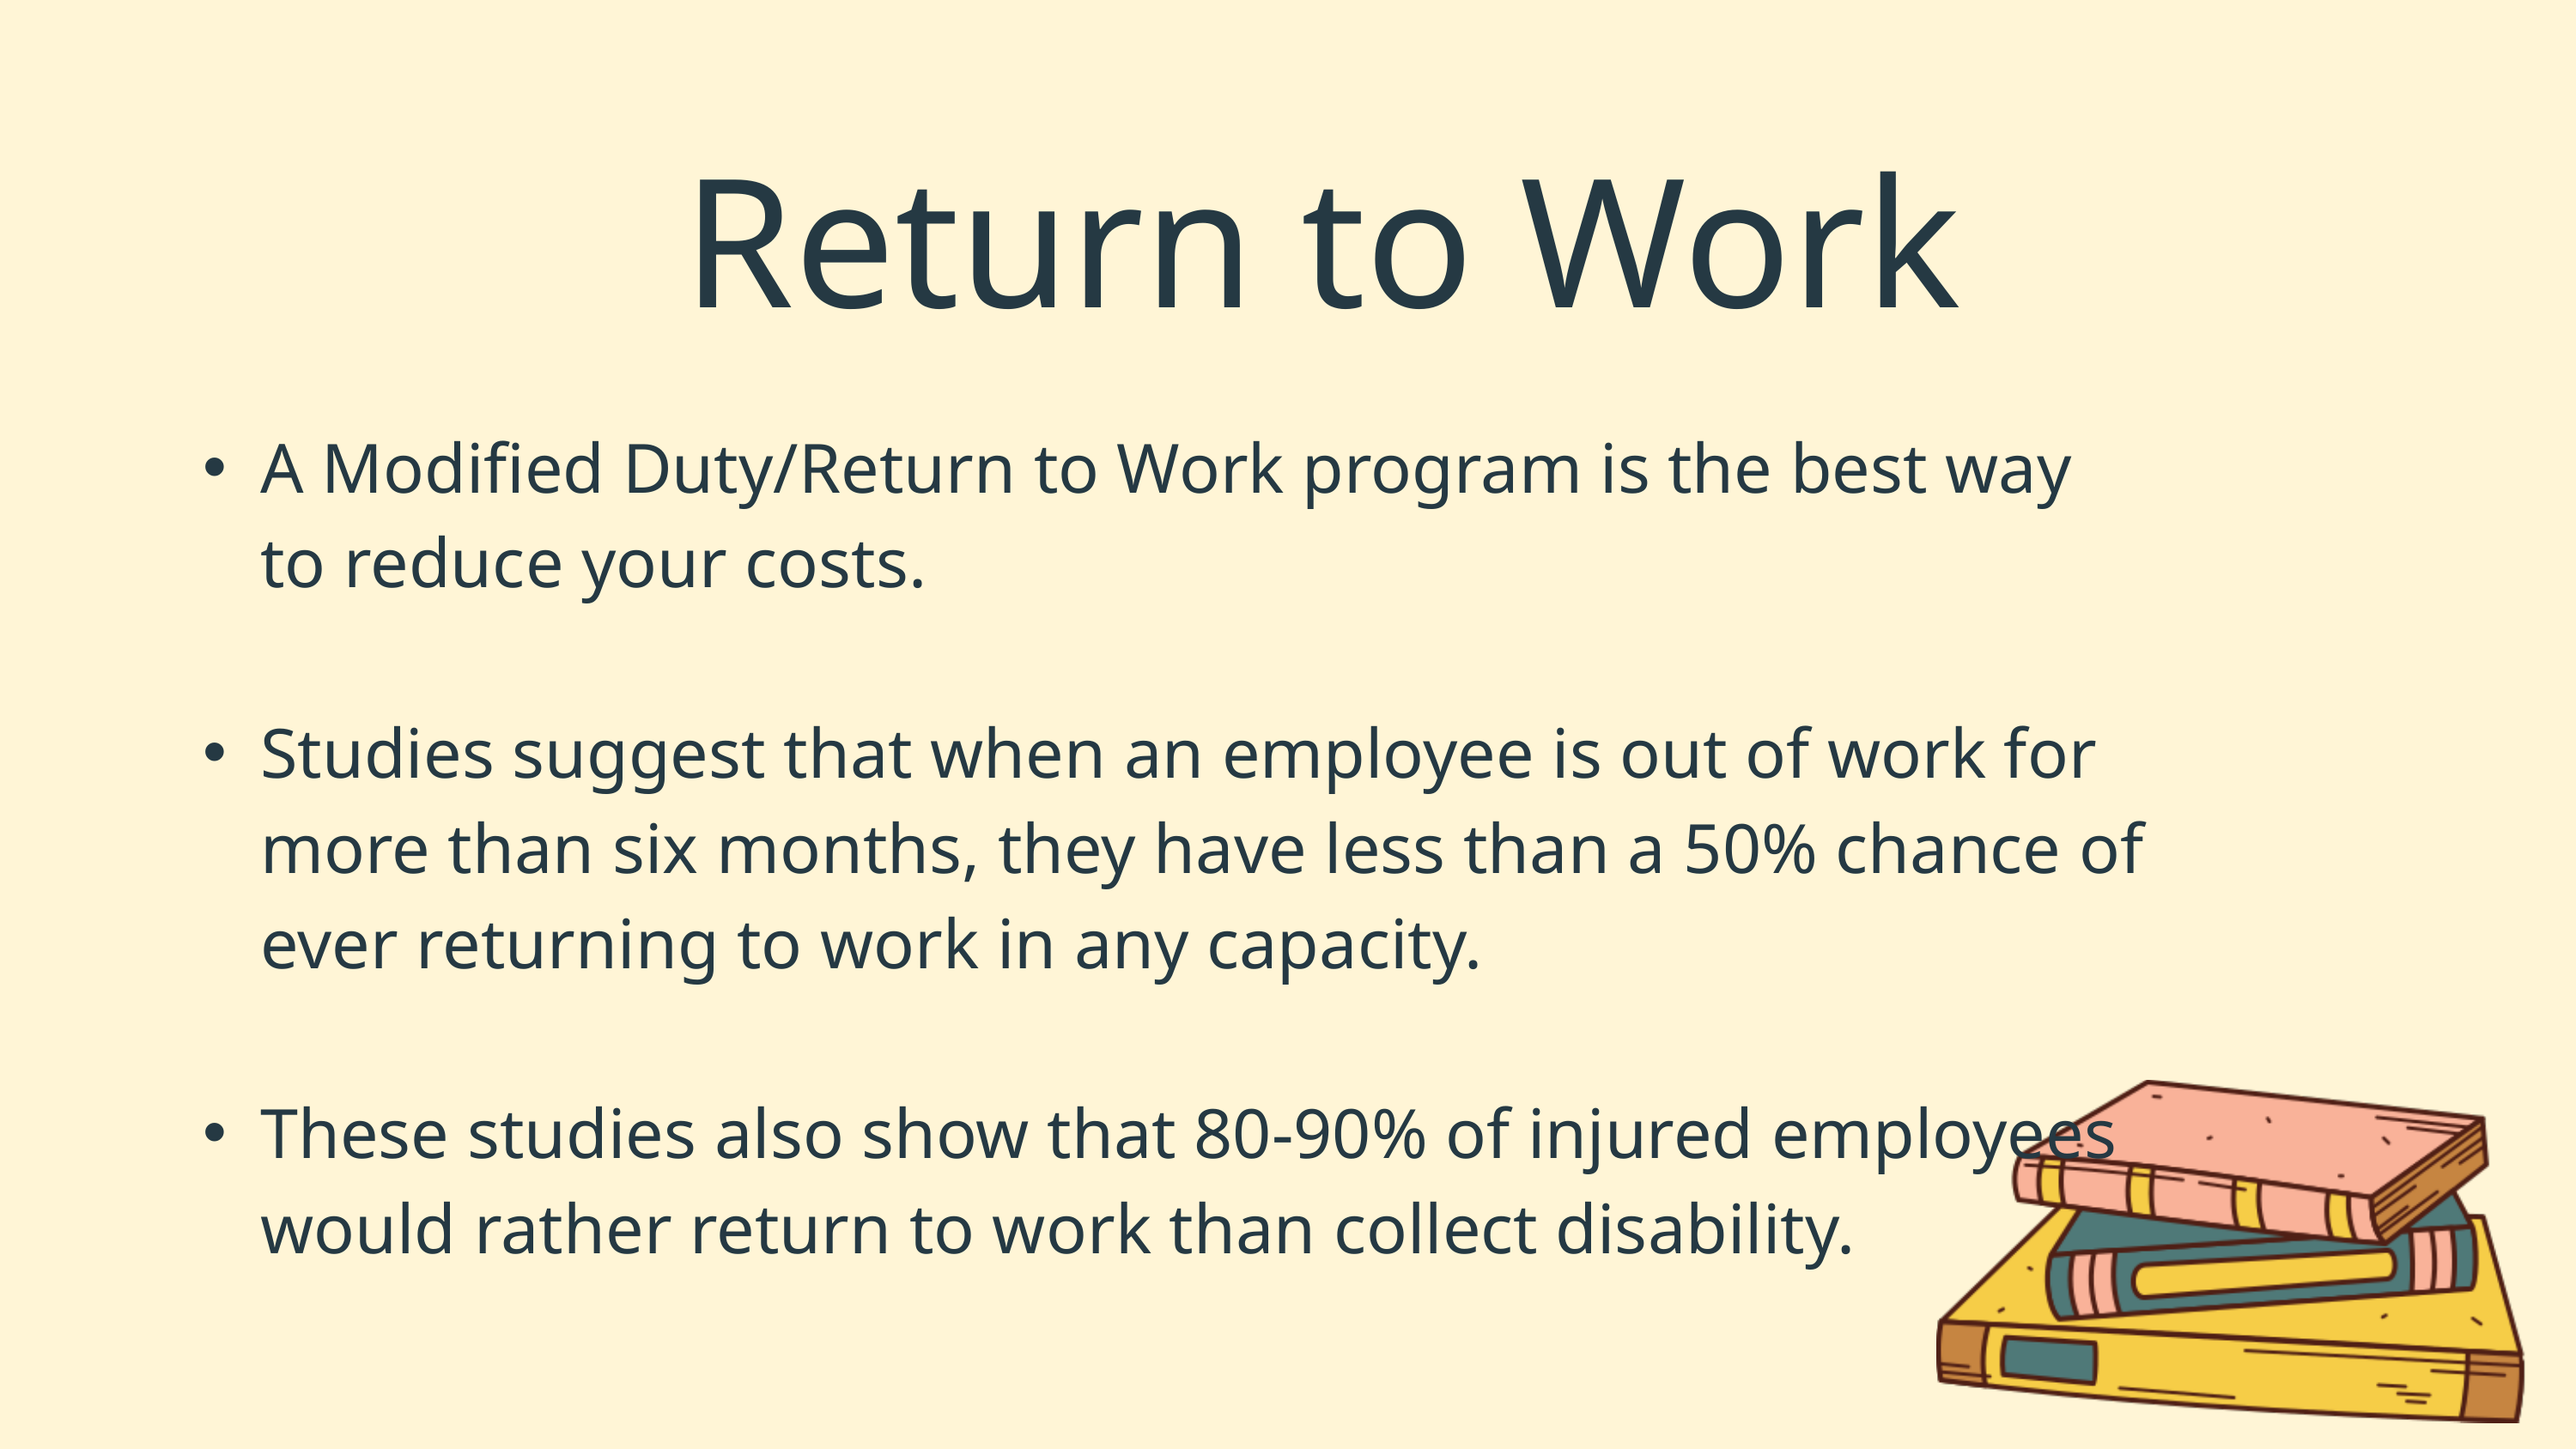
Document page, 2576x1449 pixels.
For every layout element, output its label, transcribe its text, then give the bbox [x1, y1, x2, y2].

text_box A Modified Duty/Return to Work program is the best way to reduce your costs. Studies suggest that when an employee is out of work for more than six months, they have less than a 50% chance of ever returning to work in any capacity. These studies also show that 80-90% of injured employees would rather return to work than collect disability. [144, 411, 2146, 1355]
text_box Return to Work [144, 191, 2500, 344]
picture [1935, 1080, 2537, 1423]
